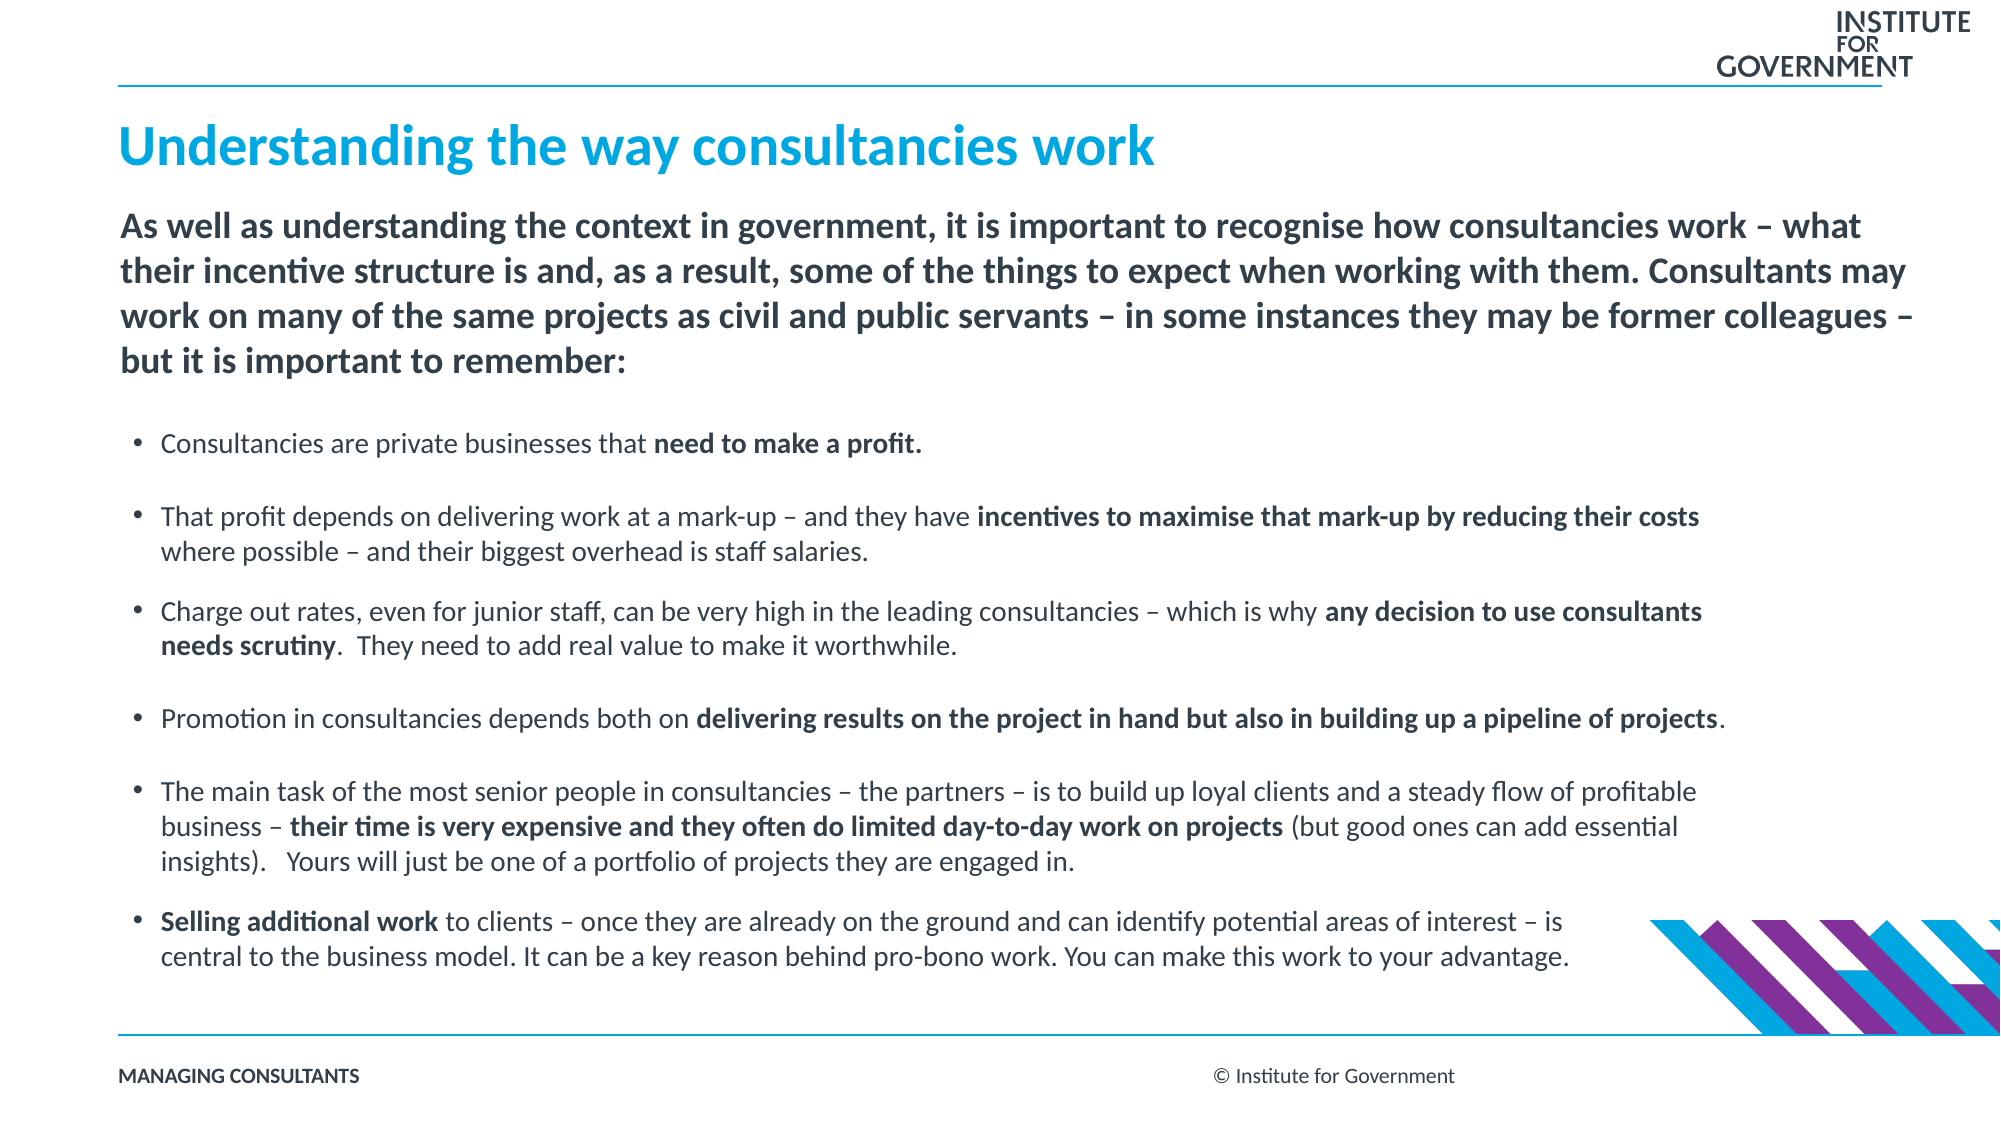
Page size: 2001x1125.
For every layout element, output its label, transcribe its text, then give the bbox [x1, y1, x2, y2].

text_box The main task of the most senior people in consultancies – the partners – is to build up loyal clients and a steady flow of profitable business – their time is very expensive and they often do limited day-to-day work on projects (but good ones can add essential insights). Yours will just be one of a portfolio of projects they are engaged in. [118, 764, 1759, 885]
picture [1889, 920, 2000, 1032]
picture [1645, 931, 1760, 1033]
text_box Charge out rates, even for junior staff, can be very high in the leading consultancies – which is why any decision to use consultants needs scrutiny. They need to add real value to make it worthwhile. [118, 584, 1759, 670]
text_box Promotion in consultancies depends both on delivering results on the project in hand but also in building up a pipeline of projects. [118, 692, 1785, 742]
text_box Selling additional work to clients – once they are already on the ground and can identify potential areas of interest – is central to the business model. It can be a key reason behind pro-bono work. You can make this work to your advantage. [118, 894, 1658, 980]
picture [1717, 11, 1970, 77]
text_box Consultancies are private businesses that need to make a profit. [118, 417, 1405, 467]
picture [1957, 920, 2000, 964]
text_box As well as understanding the context in government, it is important to recognise how consultancies work – what their incentive structure is and, as a result, some of the things to expect when working with them. Consultants may work on many of the same projects as civil and public servants – in some instances they may be former colleagues – but it is important to remember: [105, 193, 1956, 389]
footer Managing consultants [118, 1061, 843, 1103]
picture [1685, 920, 1963, 1033]
title Understanding the way consultancies work [118, 93, 1449, 193]
text_box That profit depends on delivering work at a mark-up – and they have incentives to maximise that mark-up by reducing their costs where possible – and their biggest overhead is staff salaries. [118, 489, 1759, 575]
